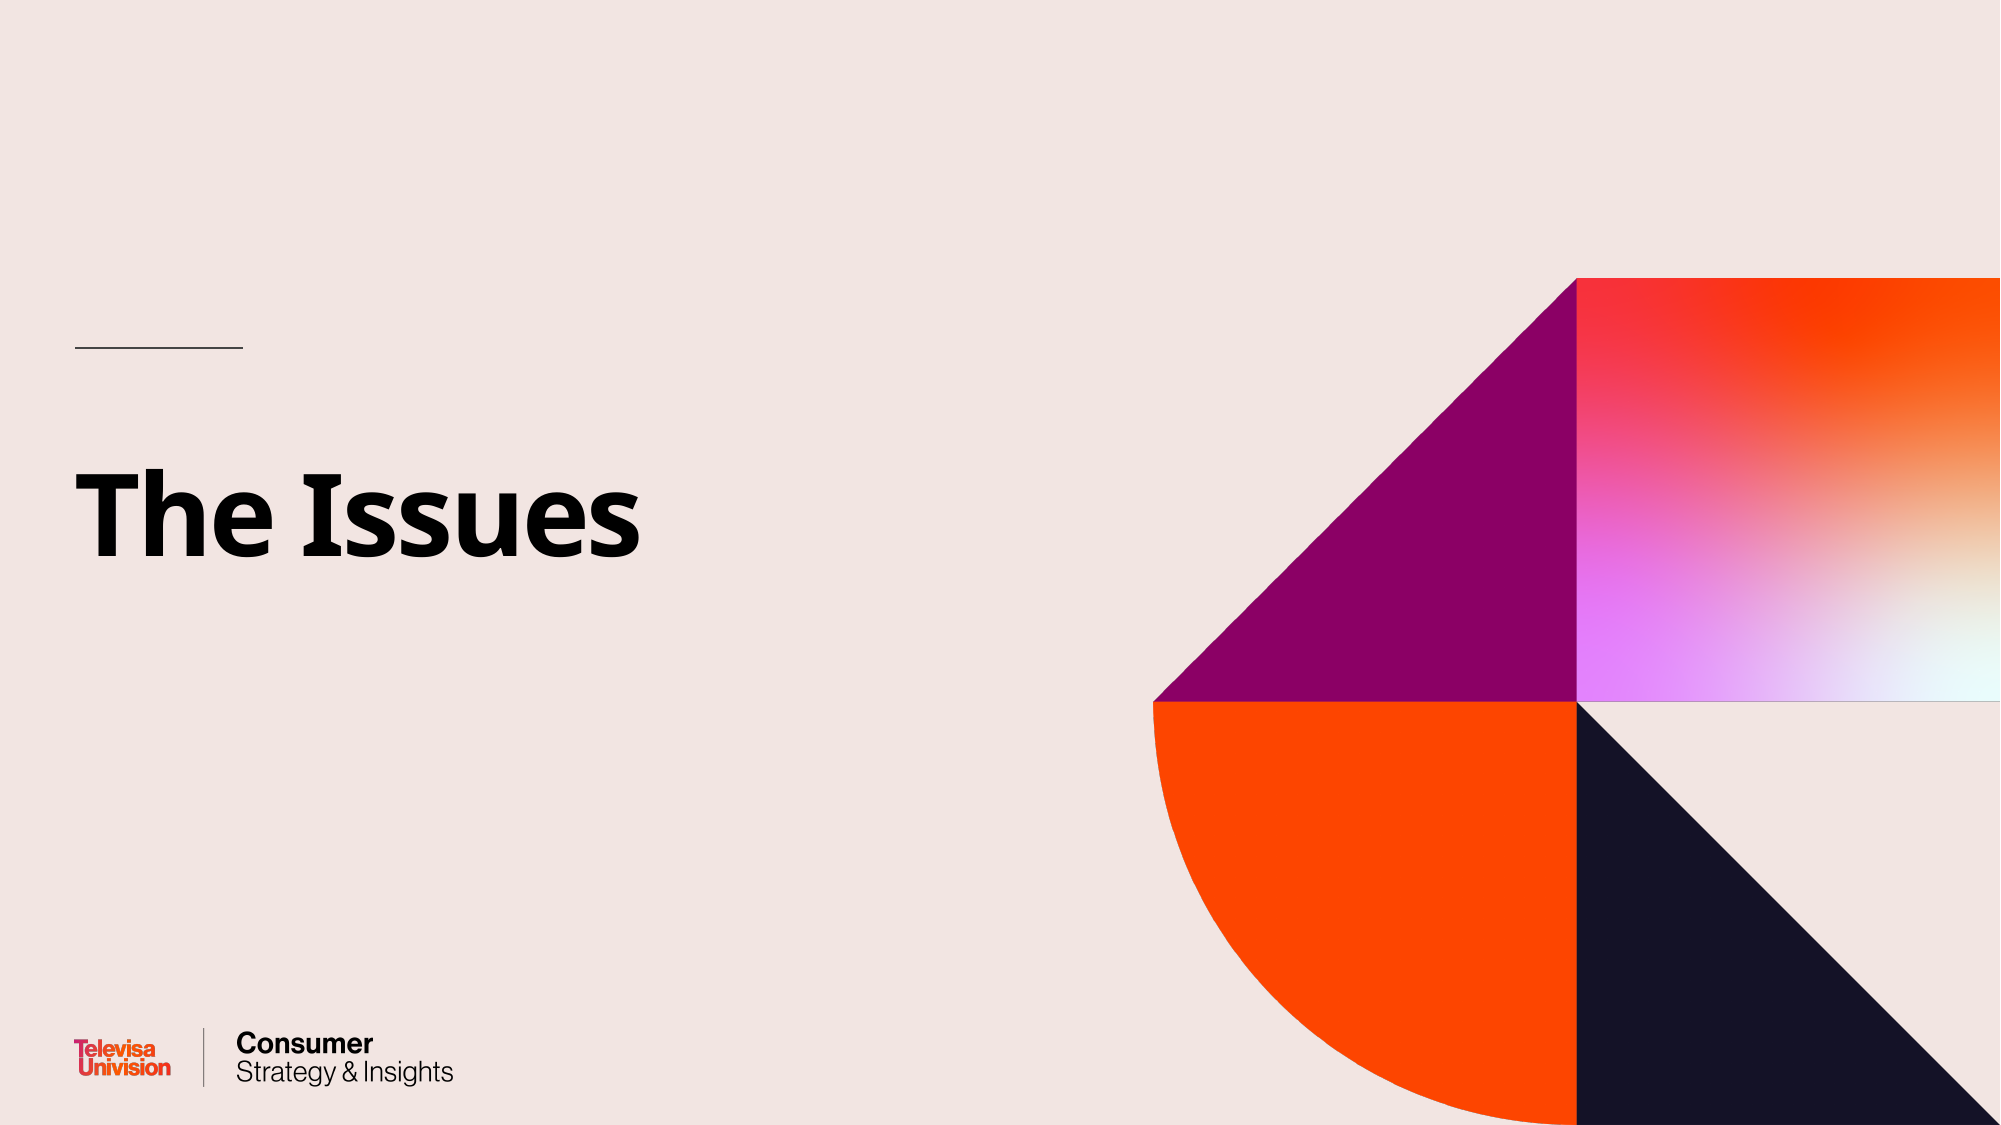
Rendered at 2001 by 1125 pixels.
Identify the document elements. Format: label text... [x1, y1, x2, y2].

list The Issues [74, 468, 850, 580]
picture [74, 1028, 453, 1087]
picture [1153, 278, 2000, 1125]
